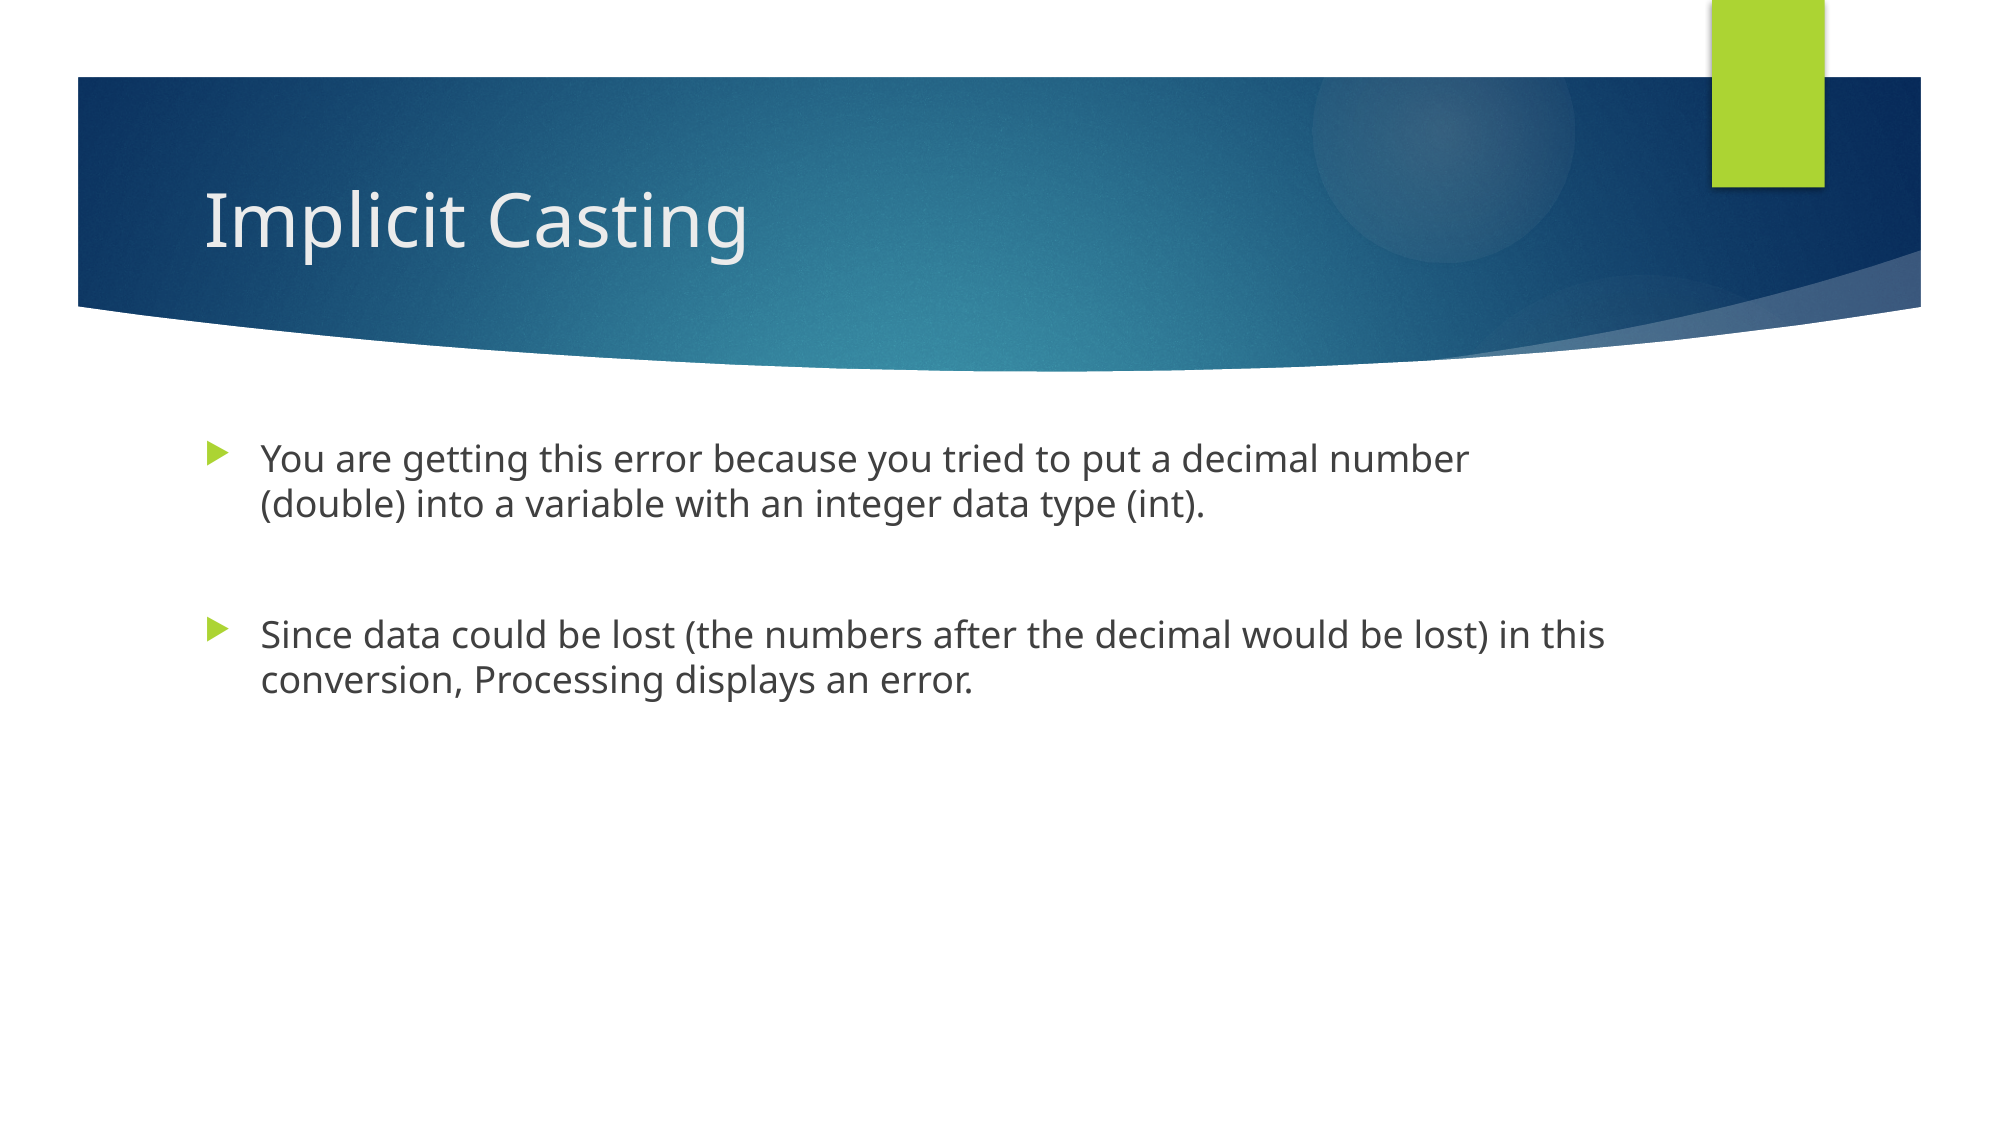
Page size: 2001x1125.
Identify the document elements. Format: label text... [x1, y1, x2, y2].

list You are getting this error because you tried to put a decimal number (double) into a variable with an integer data type (int). Since data could be lost (the numbers after the decimal would be lost) in this conversion, Processing displays an error. [189, 427, 1627, 988]
title Implicit Casting [189, 159, 1627, 276]
